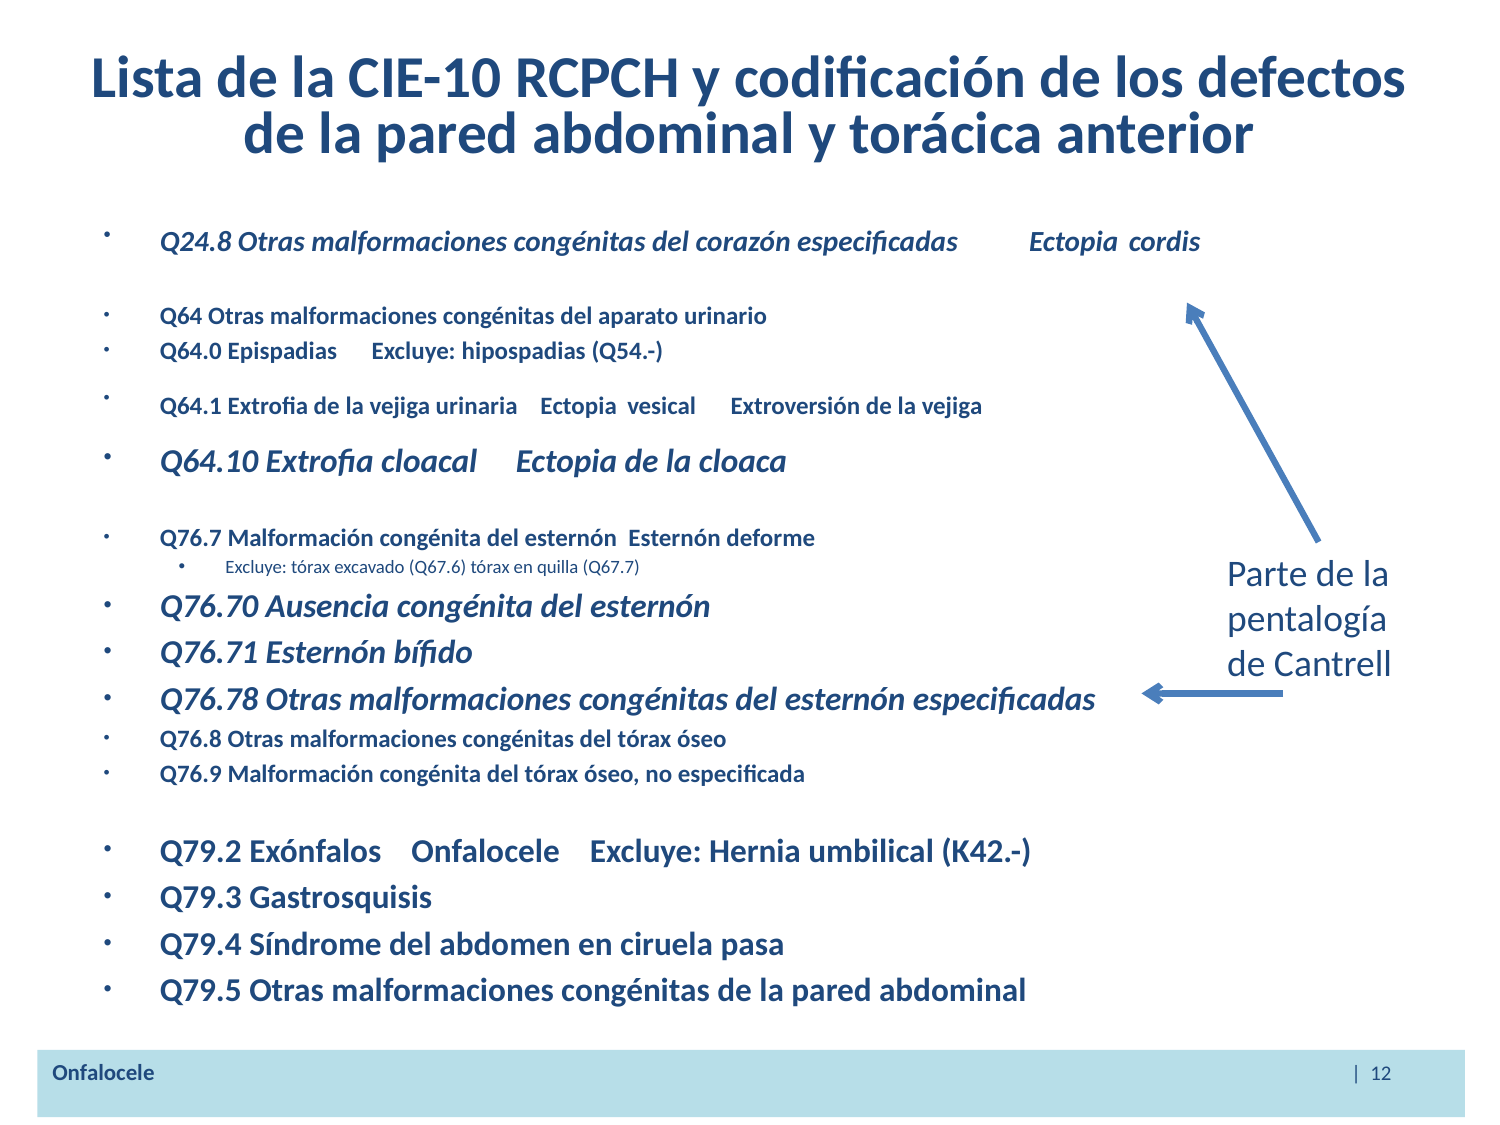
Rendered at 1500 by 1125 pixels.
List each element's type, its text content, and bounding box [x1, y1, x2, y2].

title Lista de la CIE-10 RCPCH y codificación de los defectos de la pared abdominal y torácica anterior [75, 45, 1425, 173]
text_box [1141, 302, 1426, 694]
text_box Onfalocele | 12 [37, 1049, 1465, 1118]
list Q24.8 Otras malformaciones congénitas del corazón especificadas Ectopia cordis Q64 Otras malformaciones congénitas del aparato urinario Q64.0 Epispadias Excluye: hipospadias (Q54.-) Q64.1 Extrofia de la vejiga urinaria Ectopia vesical Extroversión de la vejiga Q64.10 Extrofia cloacal Ectopia de la cloaca Q76.7 Malformación congénita del esternón Esternón deforme Excluye: tórax excavado (Q67.6) tórax en quilla (Q67.7) Q76.70 Ausencia congénita del esternón Q76.71 Esternón bífido Q76.78 Otras malformaciones congénitas del esternón especificadas Q76.8 Otras malformaciones congénitas del tórax óseo Q76.9 Malformación congénita del tórax óseo, no especificada Q79.2 Exónfalos Onfalocele Excluye: Hernia umbilical (K42.-) Q79.3 Gastrosquisis Q79.4 Síndrome del abdomen en ciruela pasa Q79.5 Otras malformaciones congénitas de la pared abdominal [88, 202, 1439, 890]
